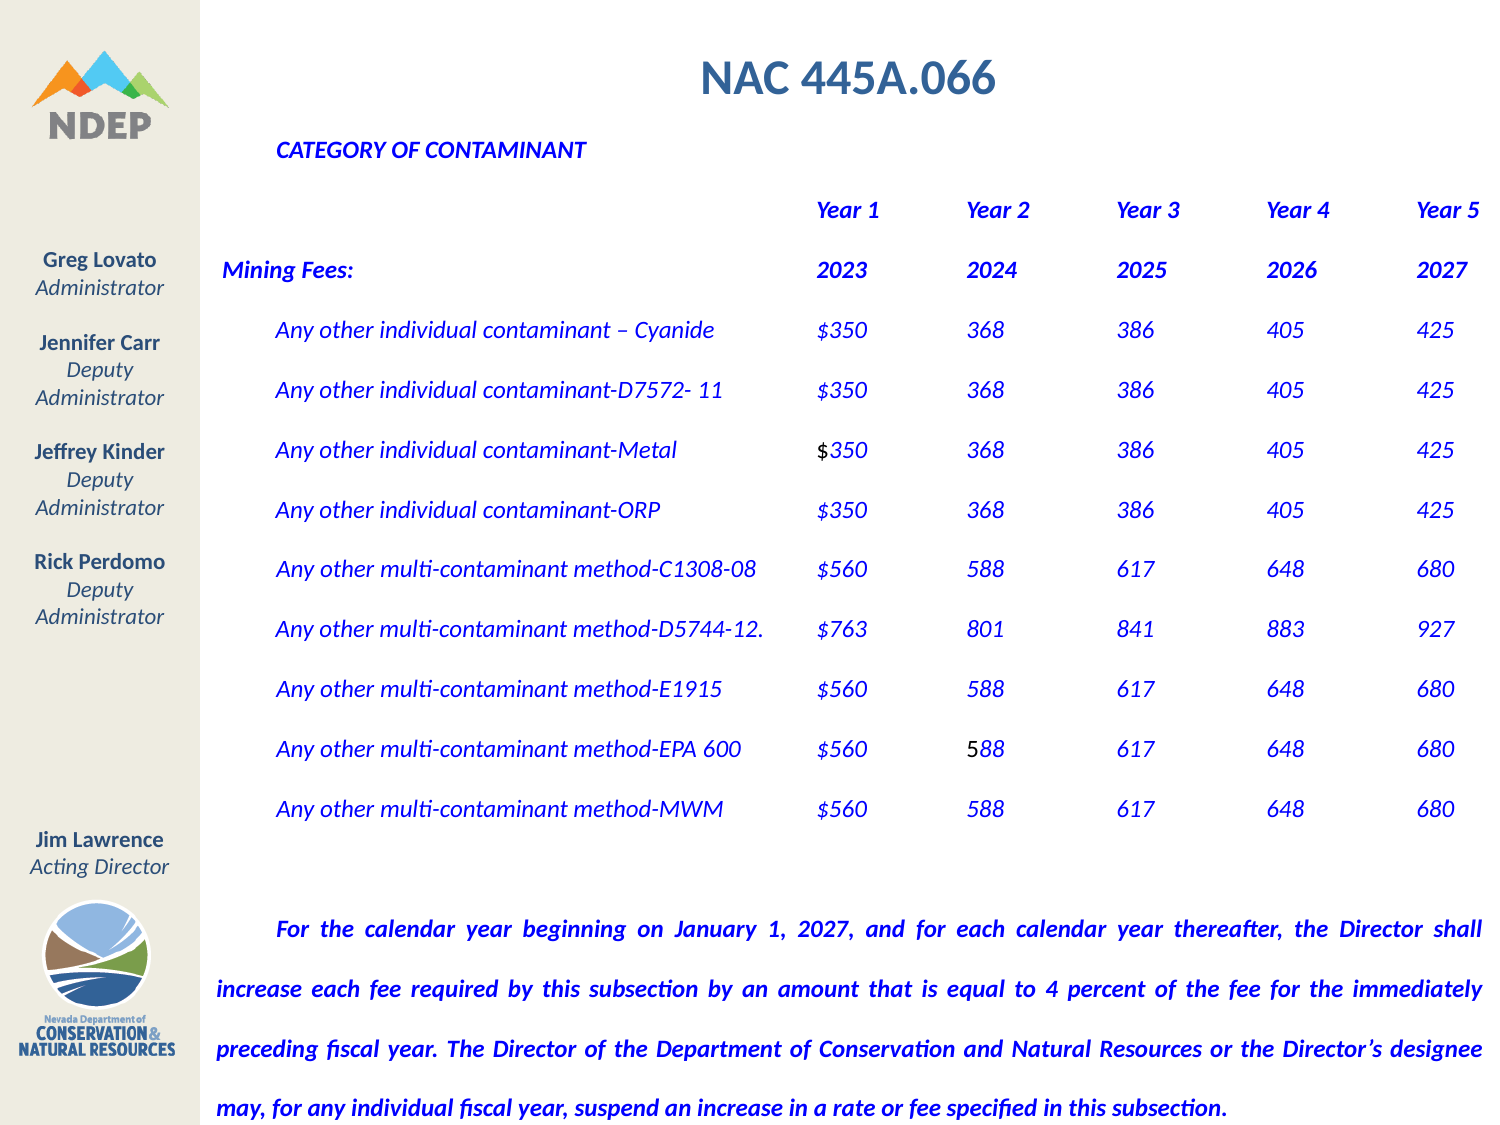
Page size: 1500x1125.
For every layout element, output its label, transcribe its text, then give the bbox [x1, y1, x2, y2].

text_box CATEGORY OF CONTAMINANT Year 1 Year 2 Year 3 Year 4 Year 5 Mining Fees: 2023 2024 2025 2026 2027 Any other individual contaminant – Cyanide $350 368 386 405 425 Any other individual contaminant-D7572- 11 $350 368 386 405 425 Any other individual contaminant-Metal $350 368 386 405 425 Any other individual contaminant-ORP $350 368 386 405 425 Any other multi-contaminant method-C1308-08 $560 588 617 648 680 Any other multi-contaminant method-D5744-12. $763 801 841 883 927 Any other multi-contaminant method-E1915 $560 588 617 648 680 Any other multi-contaminant method-EPA 600 $560 588 617 648 680 Any other multi-contaminant method-MWM $560 588 617 648 680 For the calendar year beginning on January 1, 2027, and for each calendar year thereafter, the Director shall increase each fee required by this subsection by an amount that is equal to 4 percent of the fee for the immediately preceding fiscal year. The Director of the Department of Conservation and Natural Resources or the Director’s designee may, for any individual fiscal year, suspend an increase in a rate or fee specified in this subsection. [240, 96, 1500, 1125]
text_box NAC 445A.066 [241, 37, 1499, 96]
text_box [0, 0, 237, 1125]
